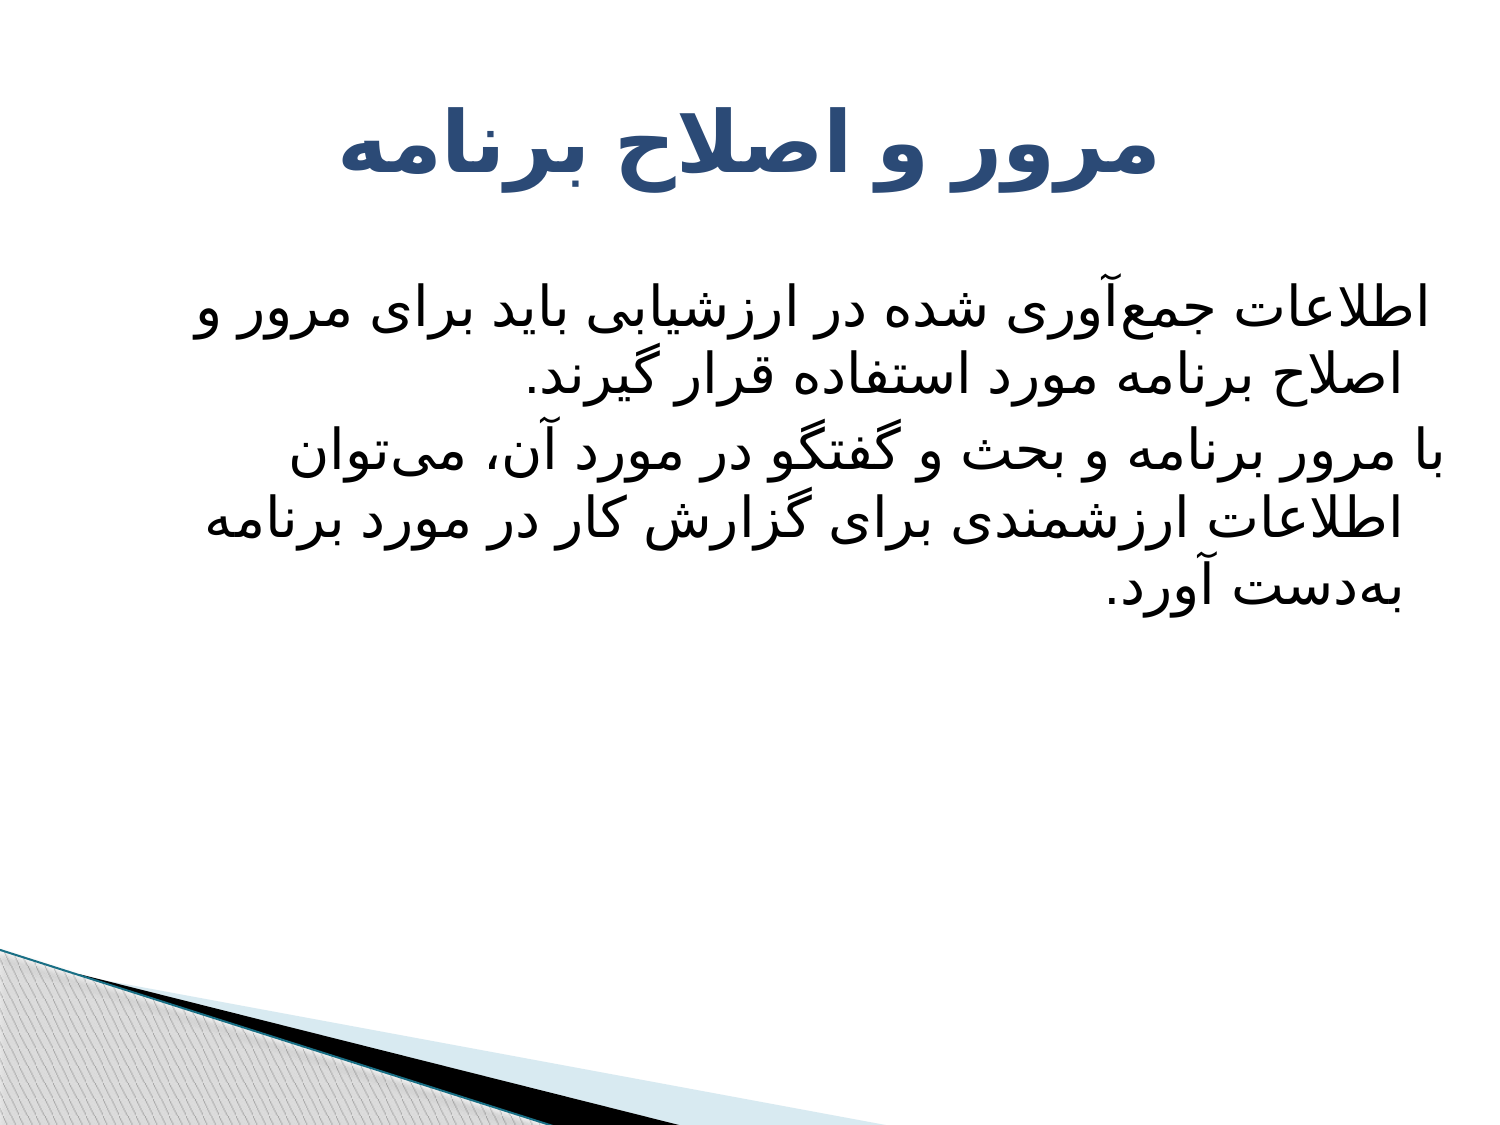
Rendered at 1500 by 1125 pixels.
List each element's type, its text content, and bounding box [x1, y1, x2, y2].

title مرور و اصلاح برنامه [75, 45, 1425, 233]
list اطلاعات جمع‌آوری شده در ارزشیابی باید برای مرور و اصلاح برنامه مورد استفاده قرار گیرند. با مرور برنامه و بحث و گفتگو در مورد آن، می‌توان اطلاعات ارزشمندی برای گزارش کار در مورد برنامه به‌دست آورد. [75, 262, 1480, 1005]
